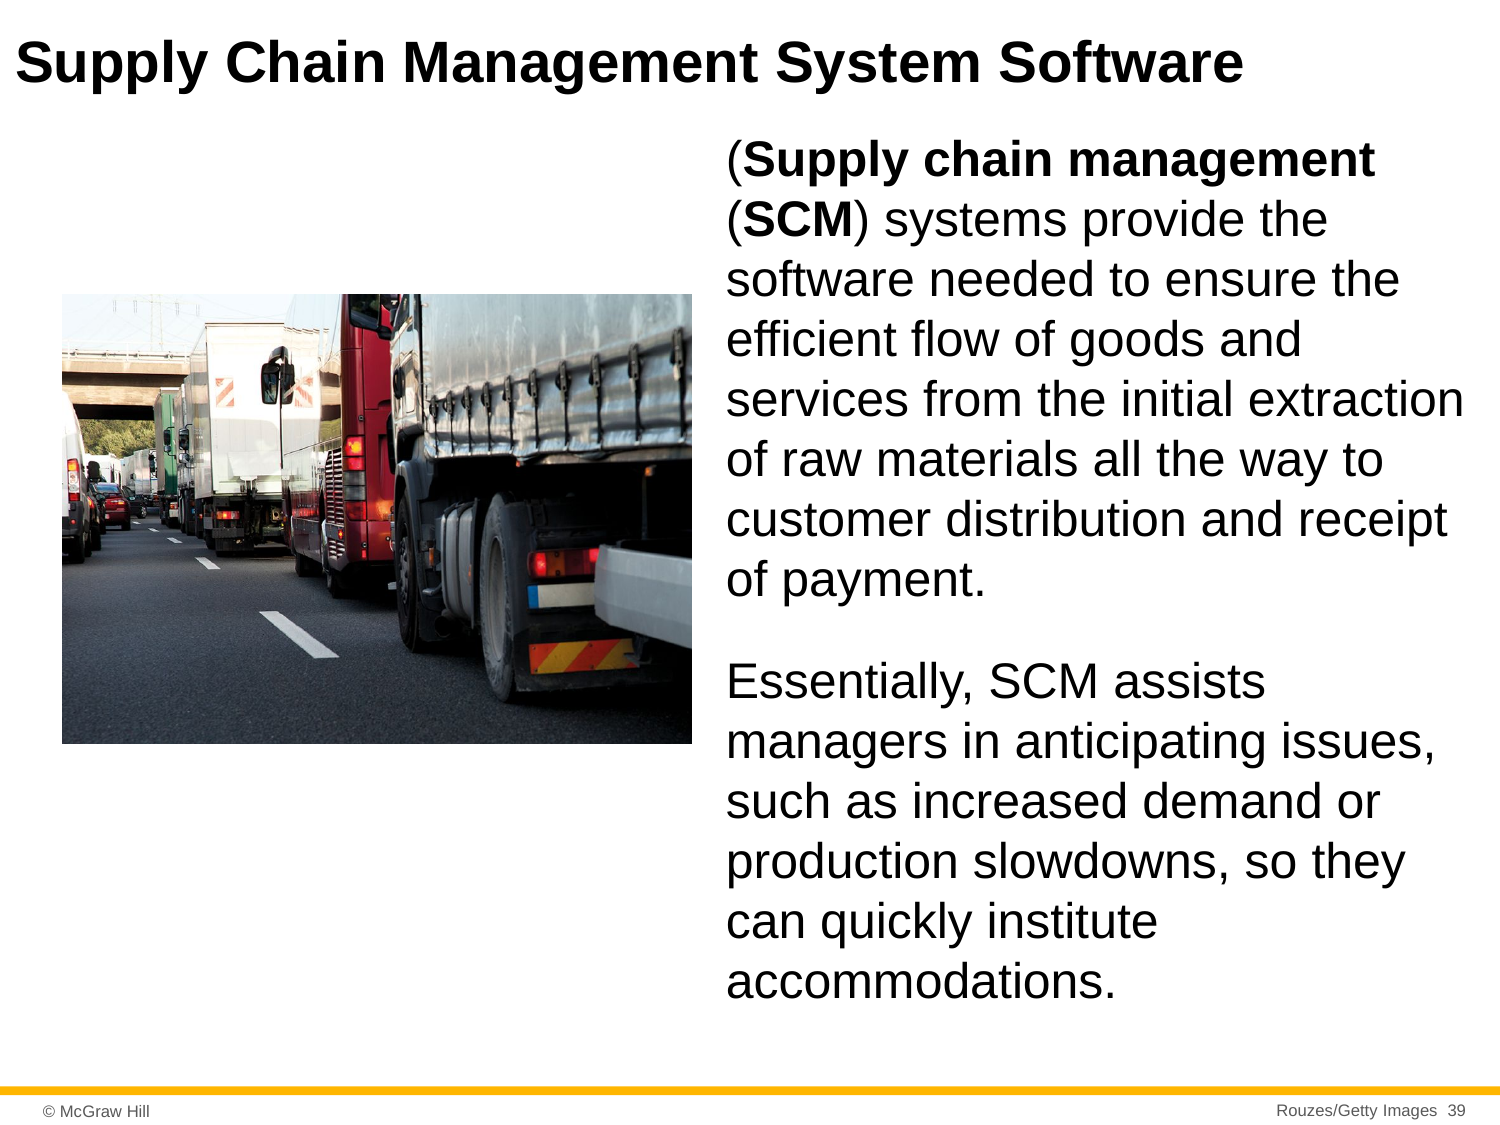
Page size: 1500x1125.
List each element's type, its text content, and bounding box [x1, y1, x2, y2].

picture [62, 294, 692, 744]
title Supply Chain Management System Software [0, 7, 1488, 120]
slide_number Rouzes/Getty Images 39 [1033, 1094, 1474, 1125]
list (Supply chain management (SCM) systems provide the software needed to ensure the efficient flow of goods and services from the initial extraction of raw materials all the way to customer distribution and receipt of payment. Essentially, SCM assists managers in anticipating issues, such as increased demand or production slowdowns, so they can quickly institute accommodations. [710, 119, 1494, 920]
